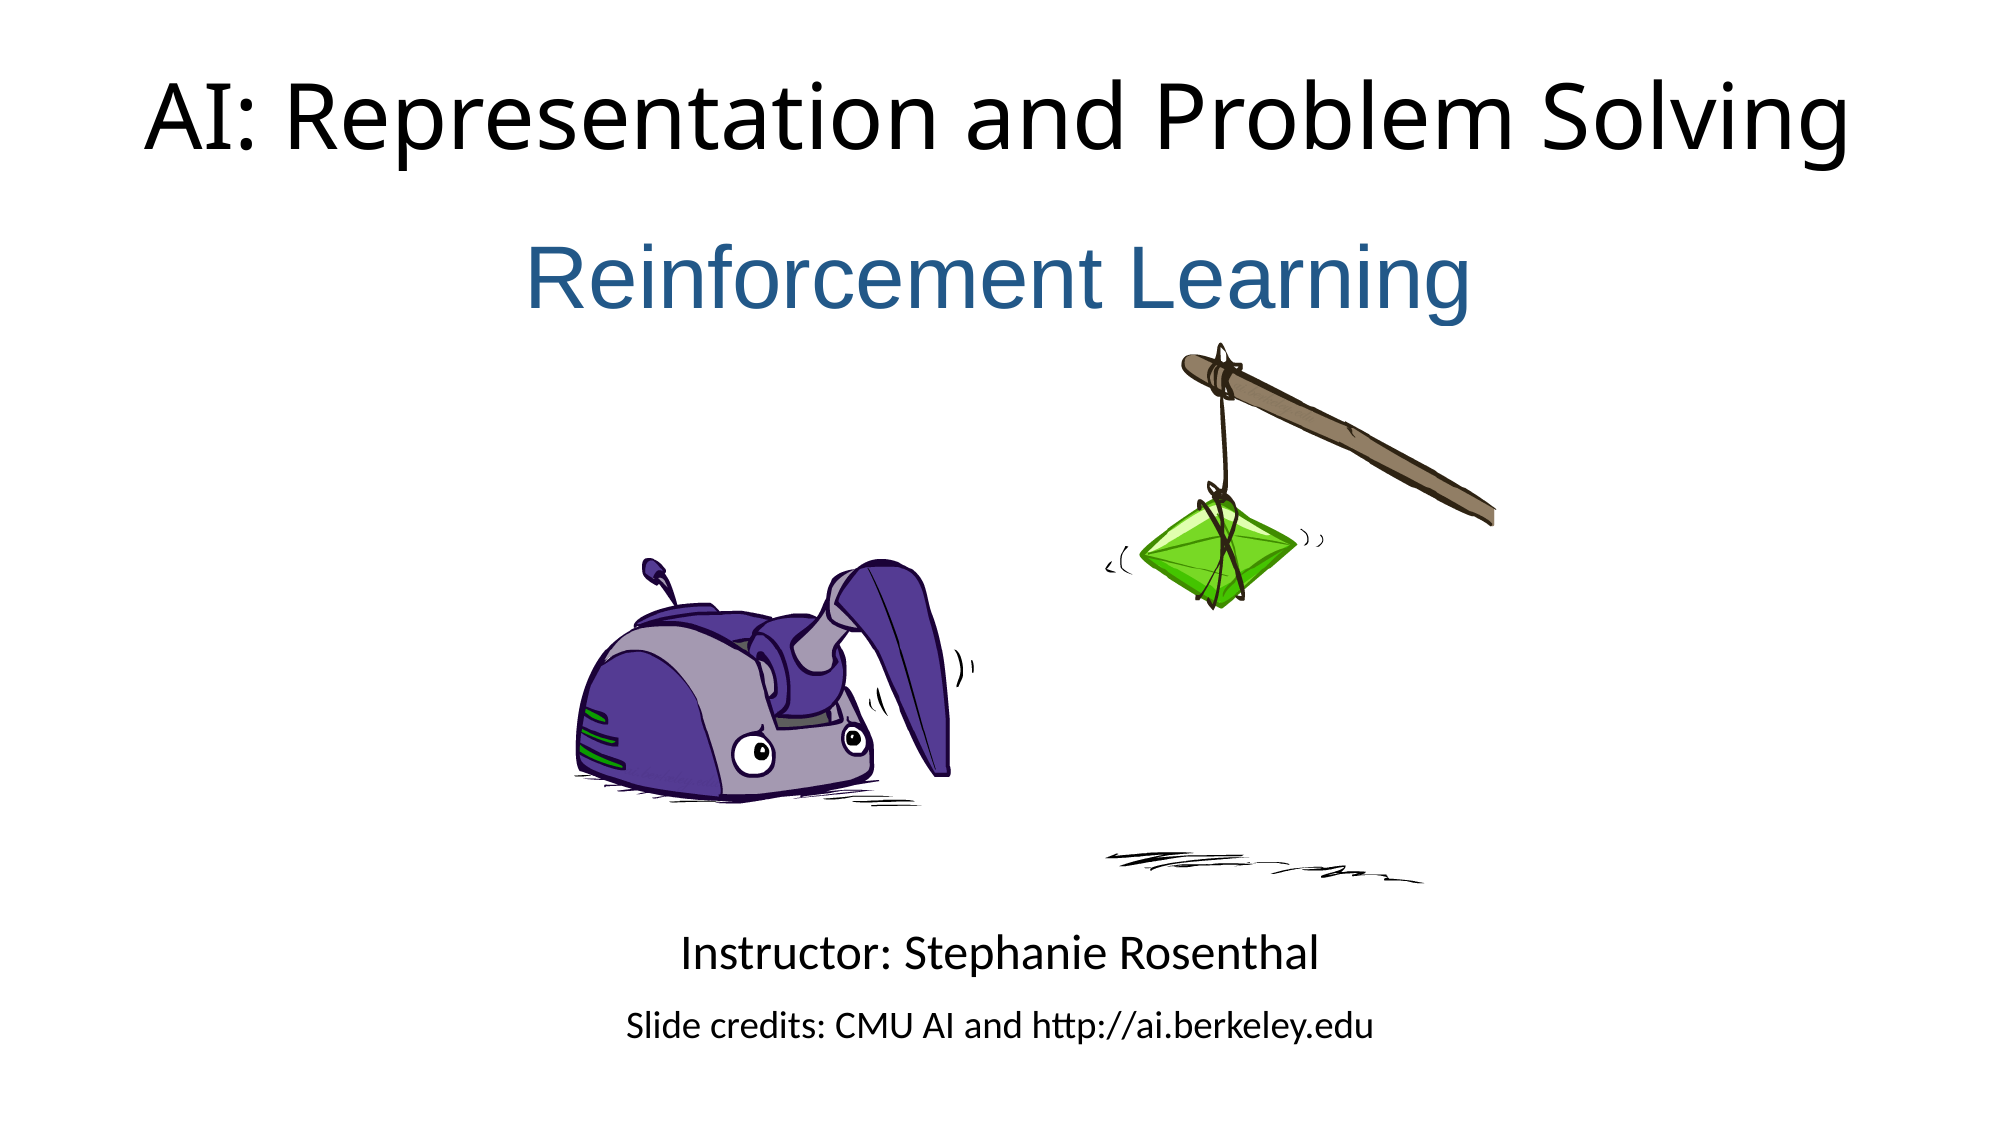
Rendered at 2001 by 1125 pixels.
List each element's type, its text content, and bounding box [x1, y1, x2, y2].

subtitle Reinforcement Learning [0, 212, 2000, 463]
text_box Instructor: Stephanie Rosenthal Slide credits: CMU AI and http://ai.berkeley.edu [0, 912, 2000, 1054]
title AI: Representation and Problem Solving [0, 45, 2000, 212]
picture [496, 326, 1504, 893]
